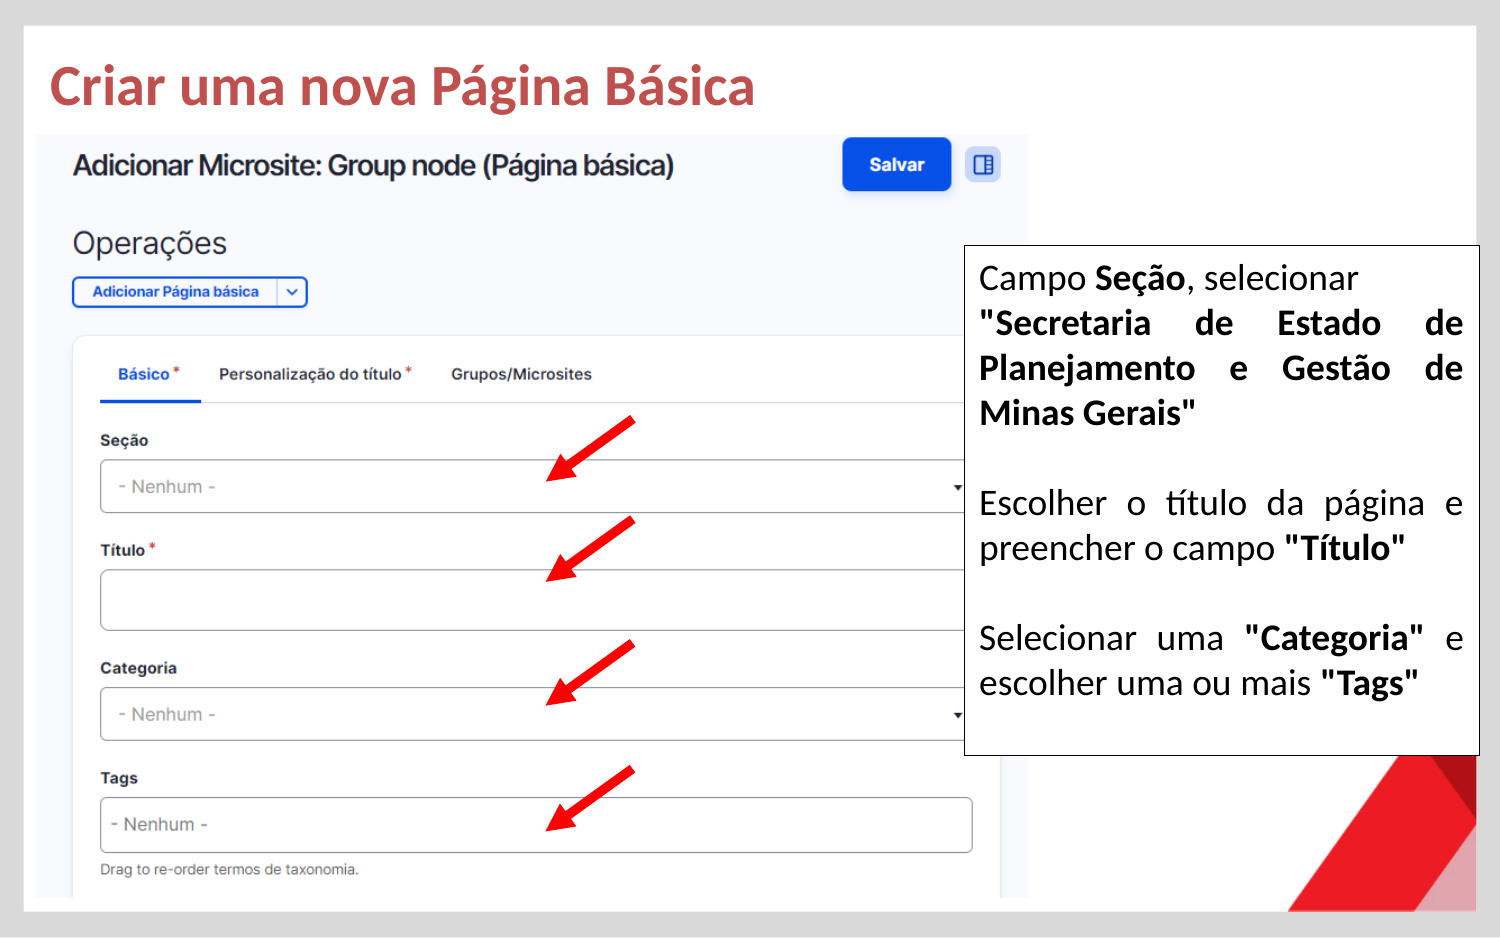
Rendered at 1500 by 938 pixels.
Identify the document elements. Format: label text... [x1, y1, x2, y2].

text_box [545, 518, 633, 583]
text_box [545, 642, 633, 706]
picture [35, 134, 1029, 901]
title Criar uma nova Página Básica [35, 39, 1386, 124]
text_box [545, 418, 634, 482]
picture [1287, 756, 1477, 912]
text_box Campo Seção, selecionar "Secretaria de Estado de Planejamento e Gestão de Minas Gerais" Escolher o título da página e preencher o campo "Título" Selecionar uma "Categoria" e escolher uma ou mais "Tags" [1033, 245, 1480, 756]
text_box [545, 768, 633, 832]
